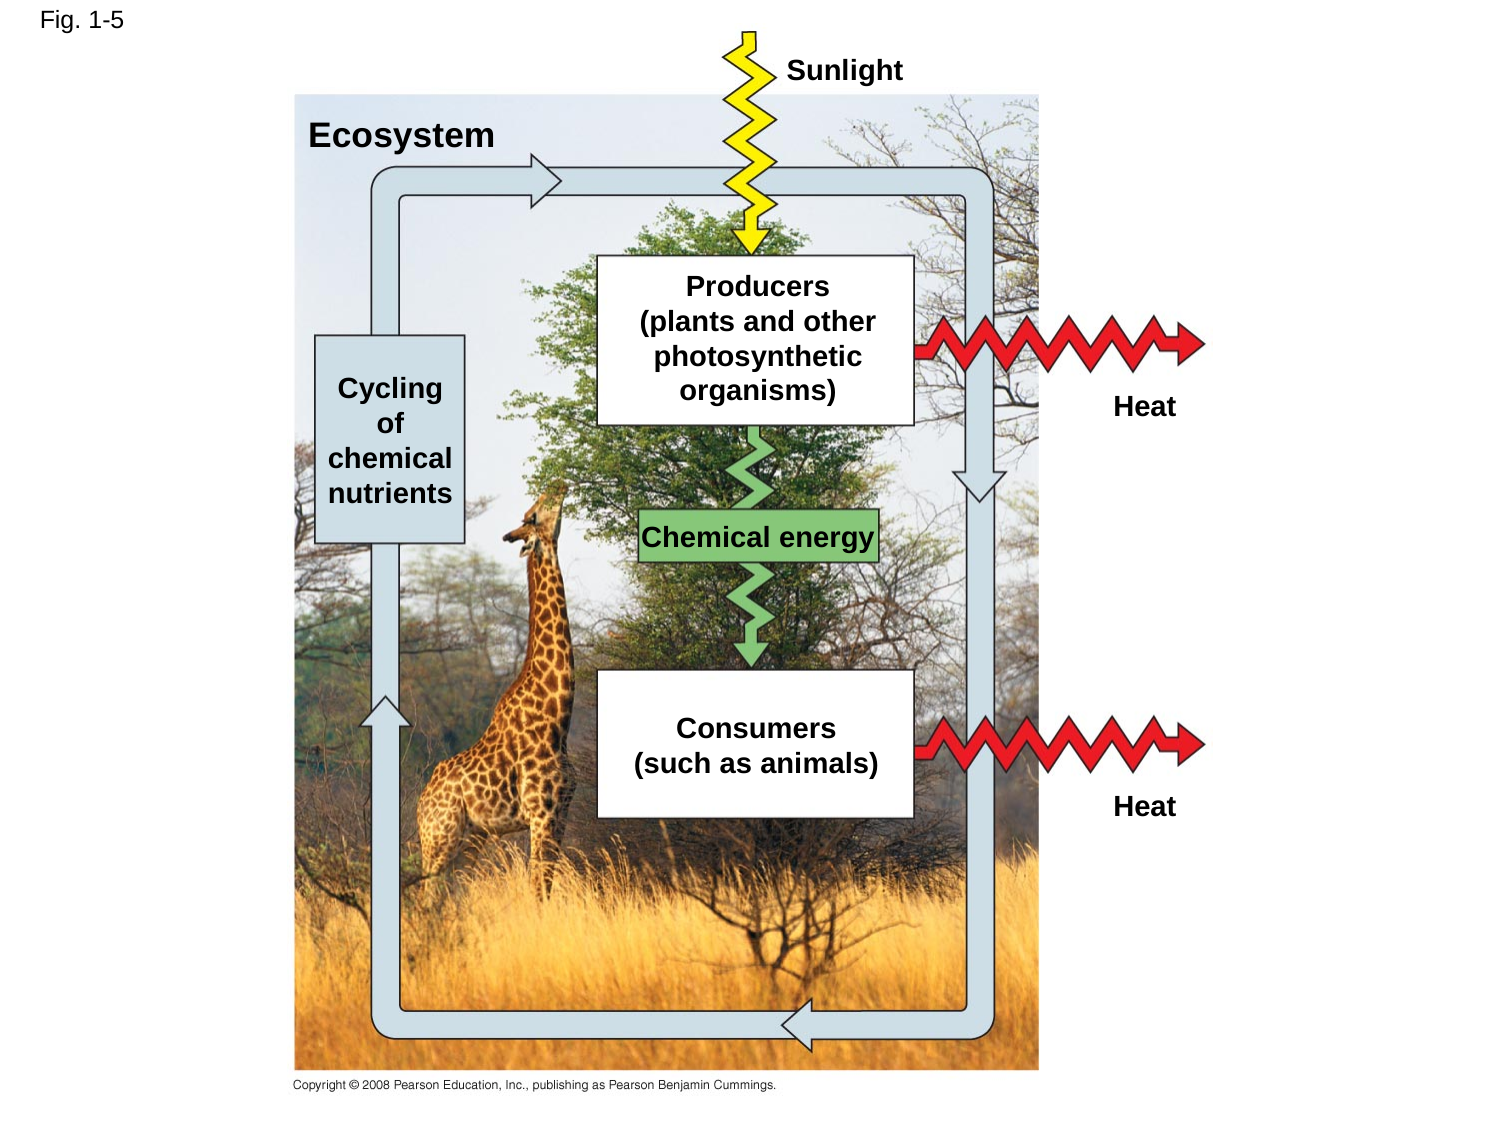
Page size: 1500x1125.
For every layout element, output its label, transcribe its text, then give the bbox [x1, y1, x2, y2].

text_box Fig. 1-5 [24, 0, 350, 50]
picture [286, 23, 1214, 1102]
